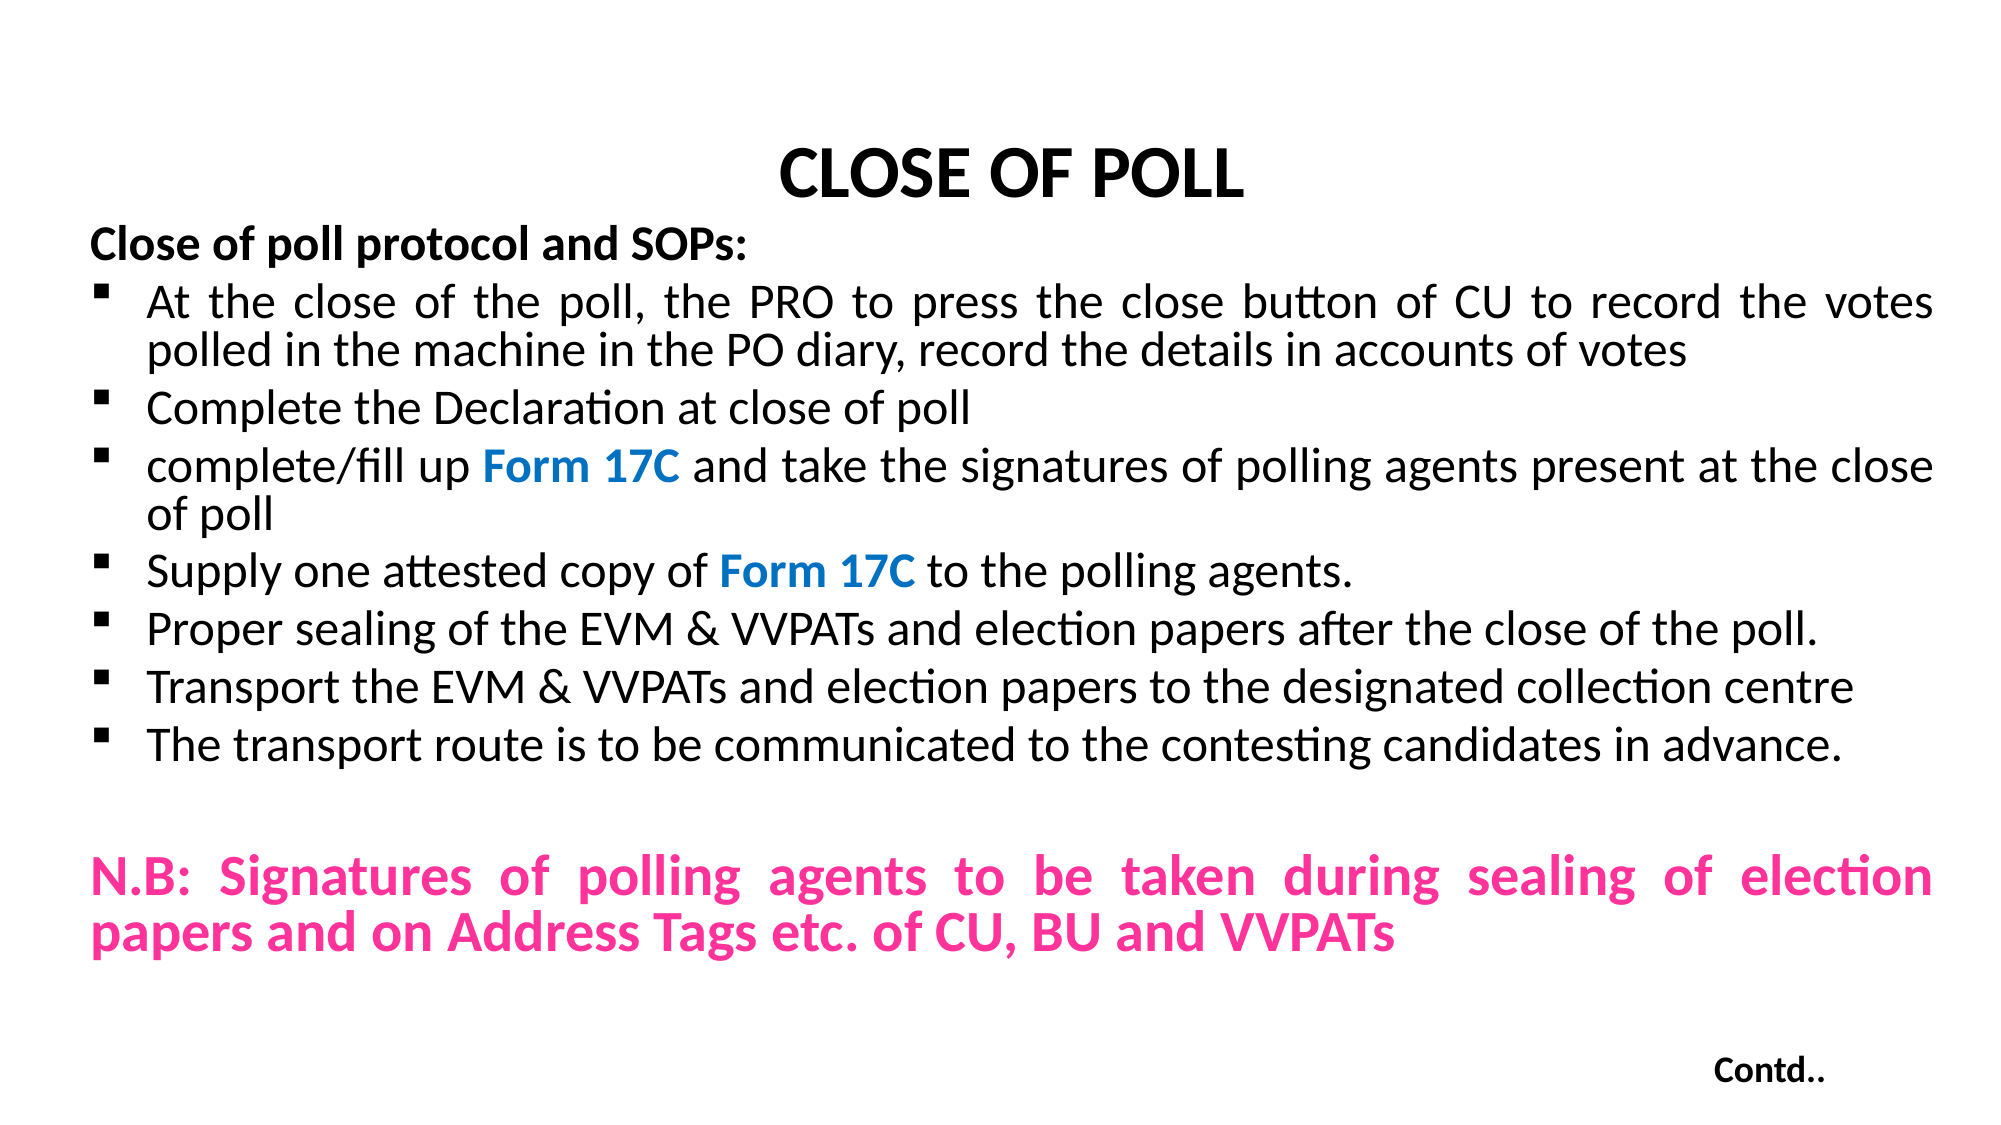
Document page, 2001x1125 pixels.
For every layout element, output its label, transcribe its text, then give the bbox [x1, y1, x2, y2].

text_box Contd.. [1699, 1037, 1863, 1098]
list CLOSE OF POLL Close of poll protocol and SOPs: At the close of the poll, the PRO to press the close button of CU to record the votes polled in the machine in the PO diary, record the details in accounts of votes Complete the Declaration at close of poll complete/fill up Form 17C and take the signatures of polling agents present at the close of poll Supply one attested copy of Form 17C to the polling agents. Proper sealing of the EVM & VVPATs and election papers after the close of the poll. Transport the EVM & VVPATs and election papers to the designated collection centre The transport route is to be communicated to the contesting candidates in advance. N.B: Signatures of polling agents to be taken during sealing of election papers and on Address Tags etc. of CU, BU and VVPATs [75, 37, 1950, 1099]
